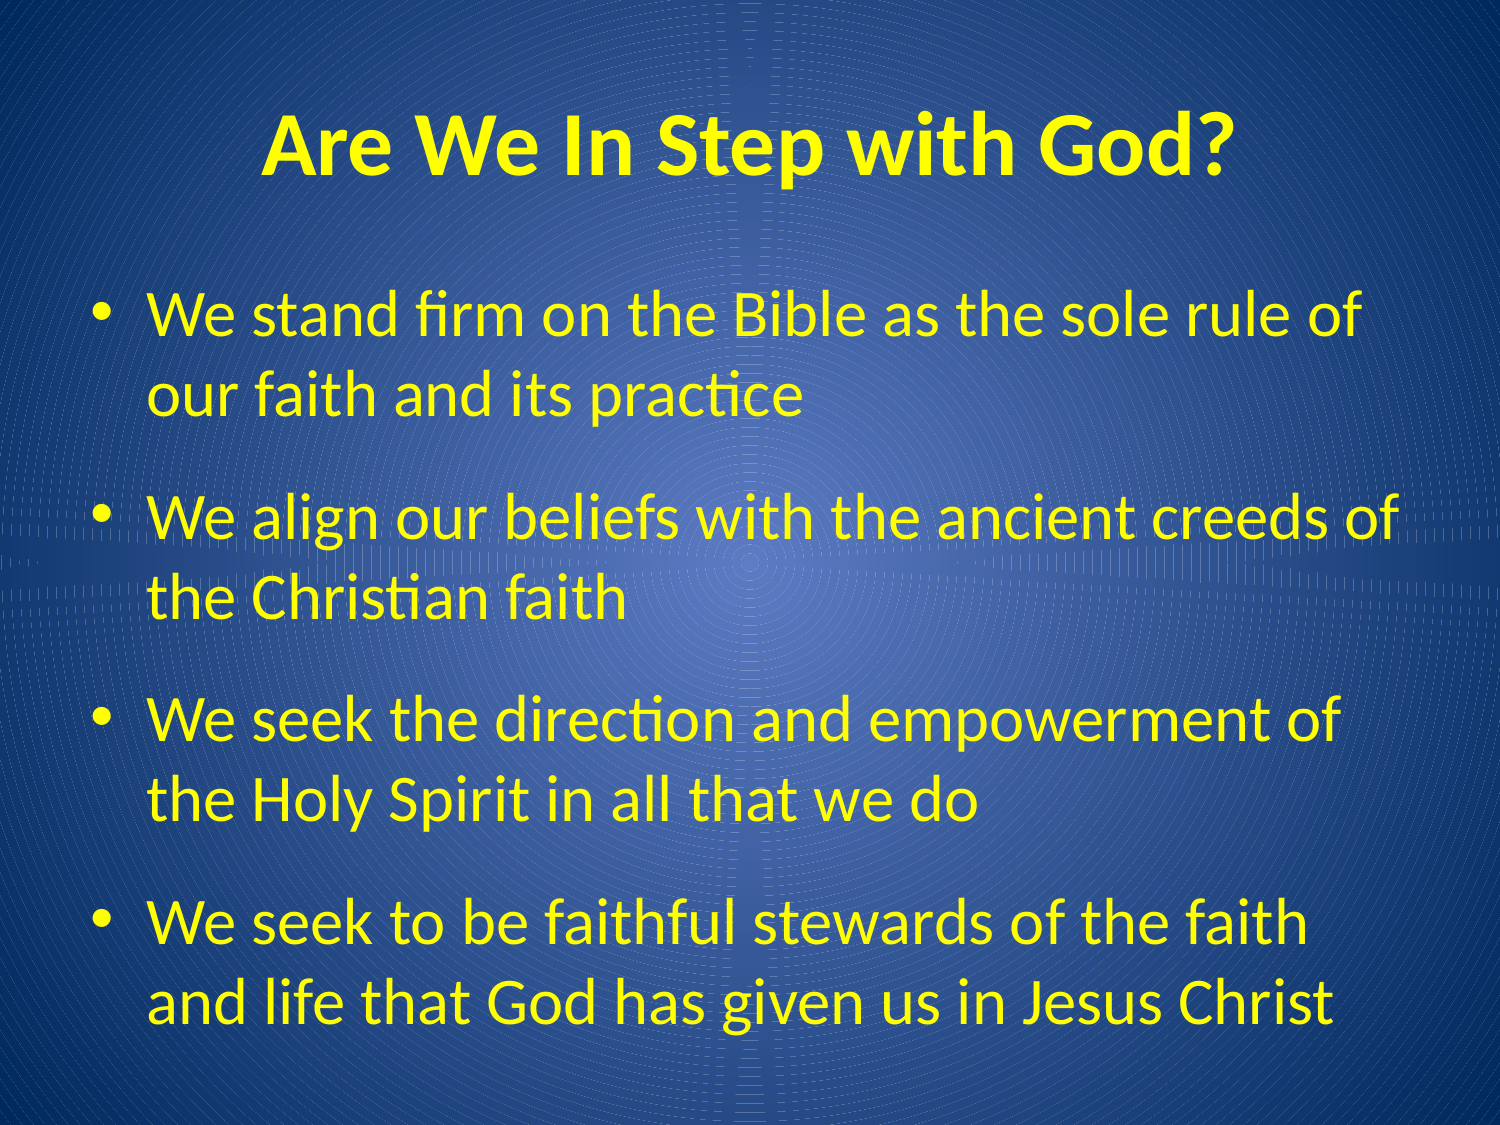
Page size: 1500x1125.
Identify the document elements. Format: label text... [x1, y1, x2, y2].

list We stand firm on the Bible as the sole rule of our faith and its practice We align our beliefs with the ancient creeds of the Christian faith We seek the direction and empowerment of the Holy Spirit in all that we do We seek to be faithful stewards of the faith and life that God has given us in Jesus Christ [75, 262, 1425, 1063]
title Are We In Step with God? [75, 45, 1425, 233]
